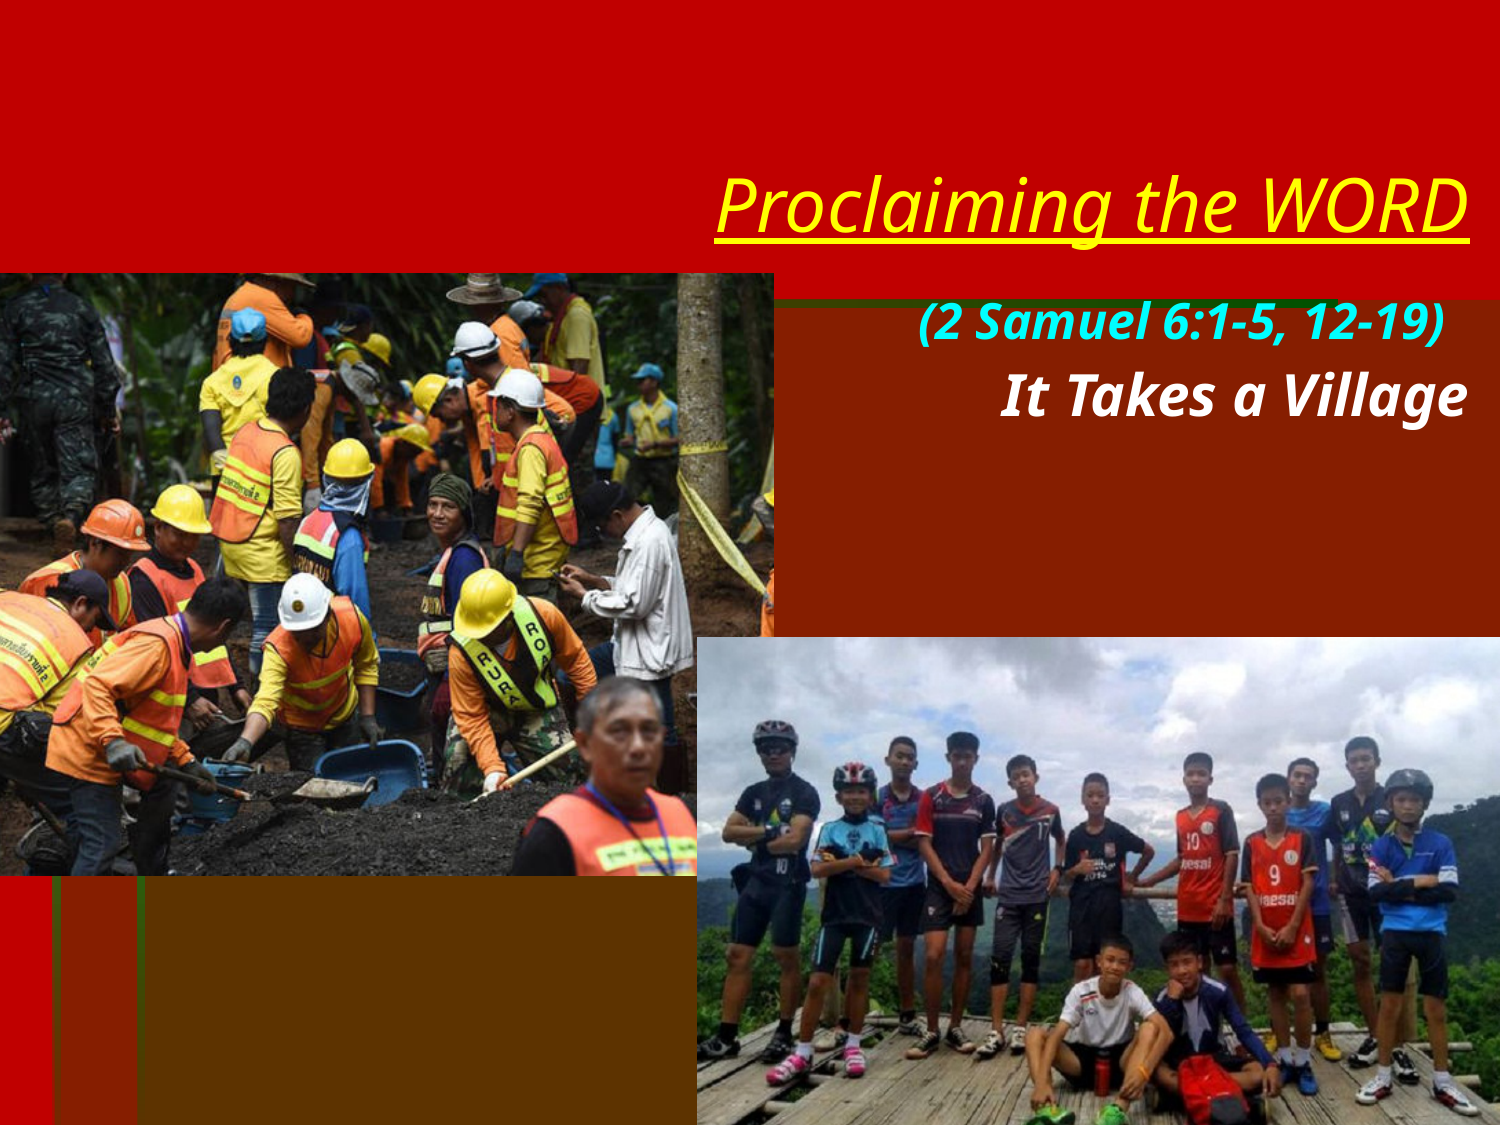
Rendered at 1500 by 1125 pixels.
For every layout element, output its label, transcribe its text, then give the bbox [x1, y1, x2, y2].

picture [0, 273, 1500, 1125]
text_box Proclaiming the WORD (2 Samuel 6:1-5, 12-19) It Takes a Village [237, 173, 1485, 412]
